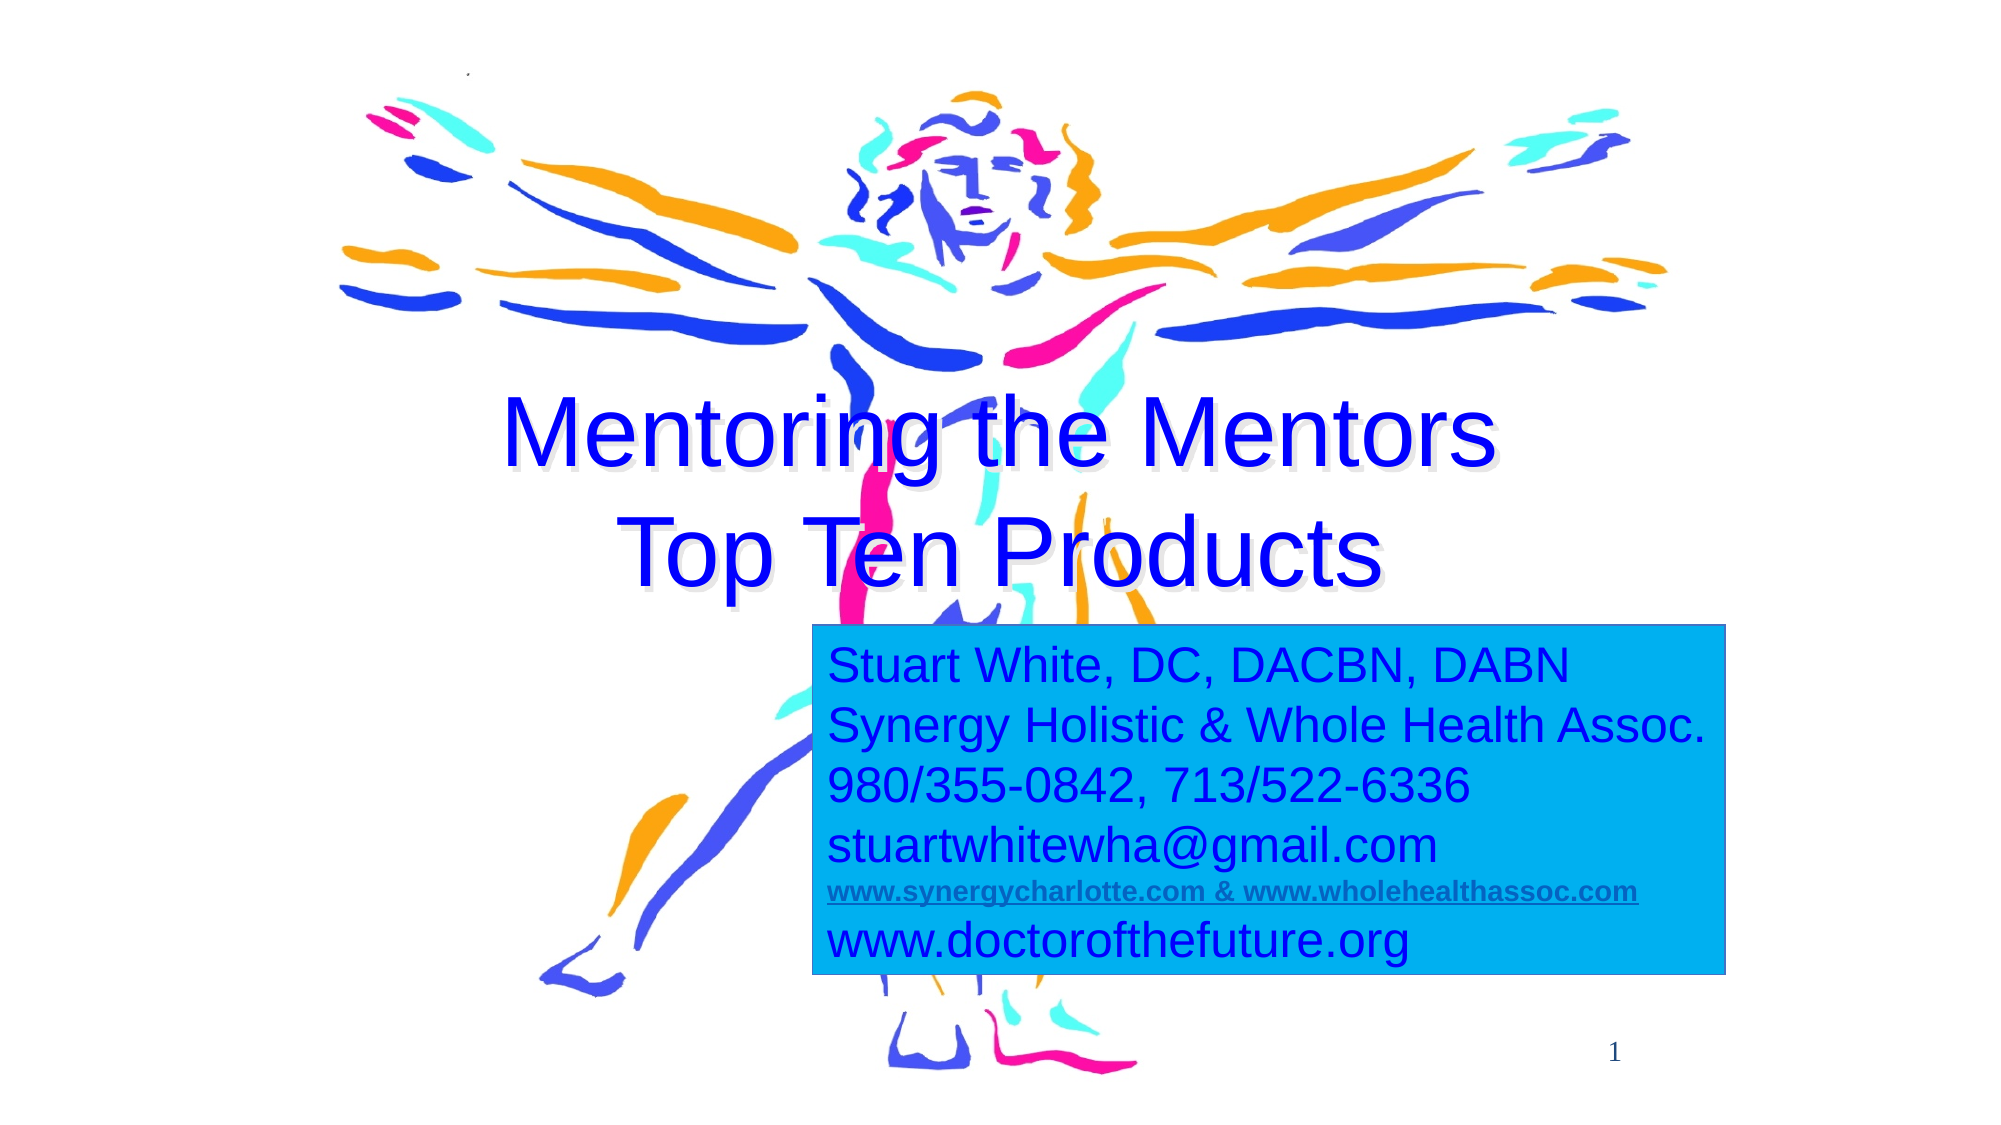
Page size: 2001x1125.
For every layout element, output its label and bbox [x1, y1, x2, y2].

picture [249, 0, 1757, 1125]
